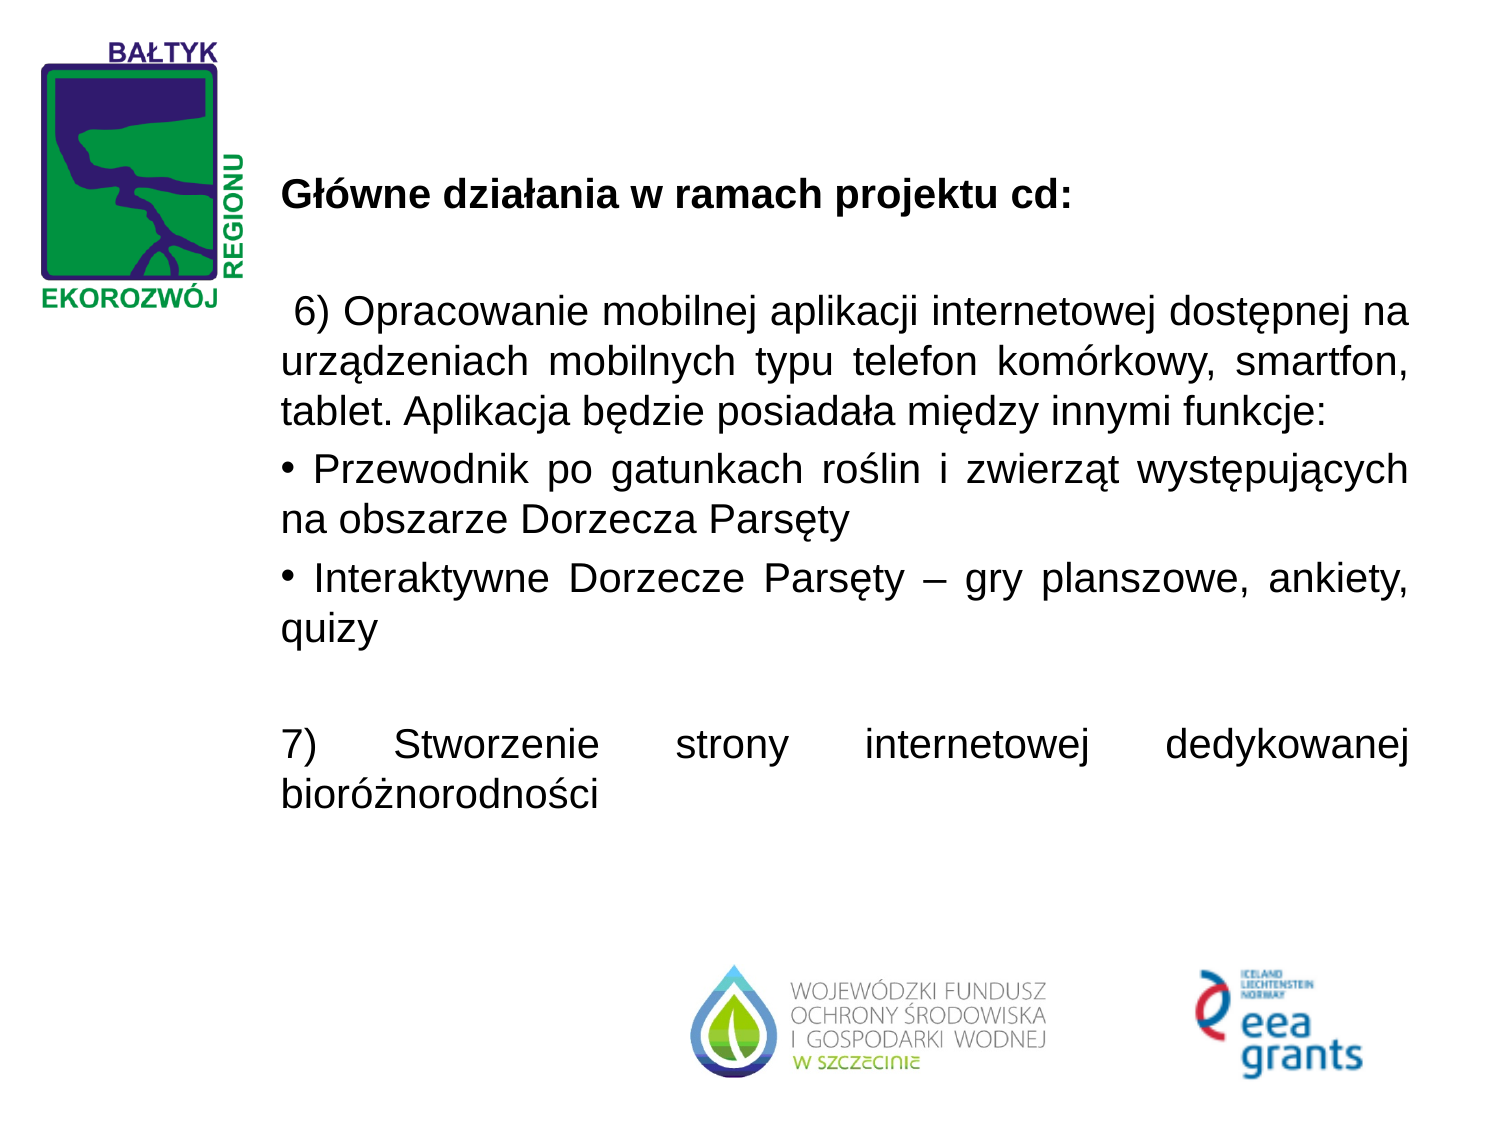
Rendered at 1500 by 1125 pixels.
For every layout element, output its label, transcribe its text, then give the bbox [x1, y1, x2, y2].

picture [1163, 963, 1392, 1083]
picture [690, 963, 1046, 1079]
list Główne działania w ramach projektu cd: 6) Opracowanie mobilnej aplikacji internetowej dostępnej na urządzeniach mobilnych typu telefon komórkowy, smartfon, tablet. Aplikacja będzie posiadała między innymi funkcje: Przewodnik po gatunkach roślin i zwierząt występujących na obszarze Dorzecza Parsęty Interaktywne Dorzecze Parsęty – gry planszowe, ankiety, quizy 7) Stworzenie strony internetowej dedykowanej bioróżnorodności [265, 42, 1426, 894]
picture [40, 42, 243, 309]
